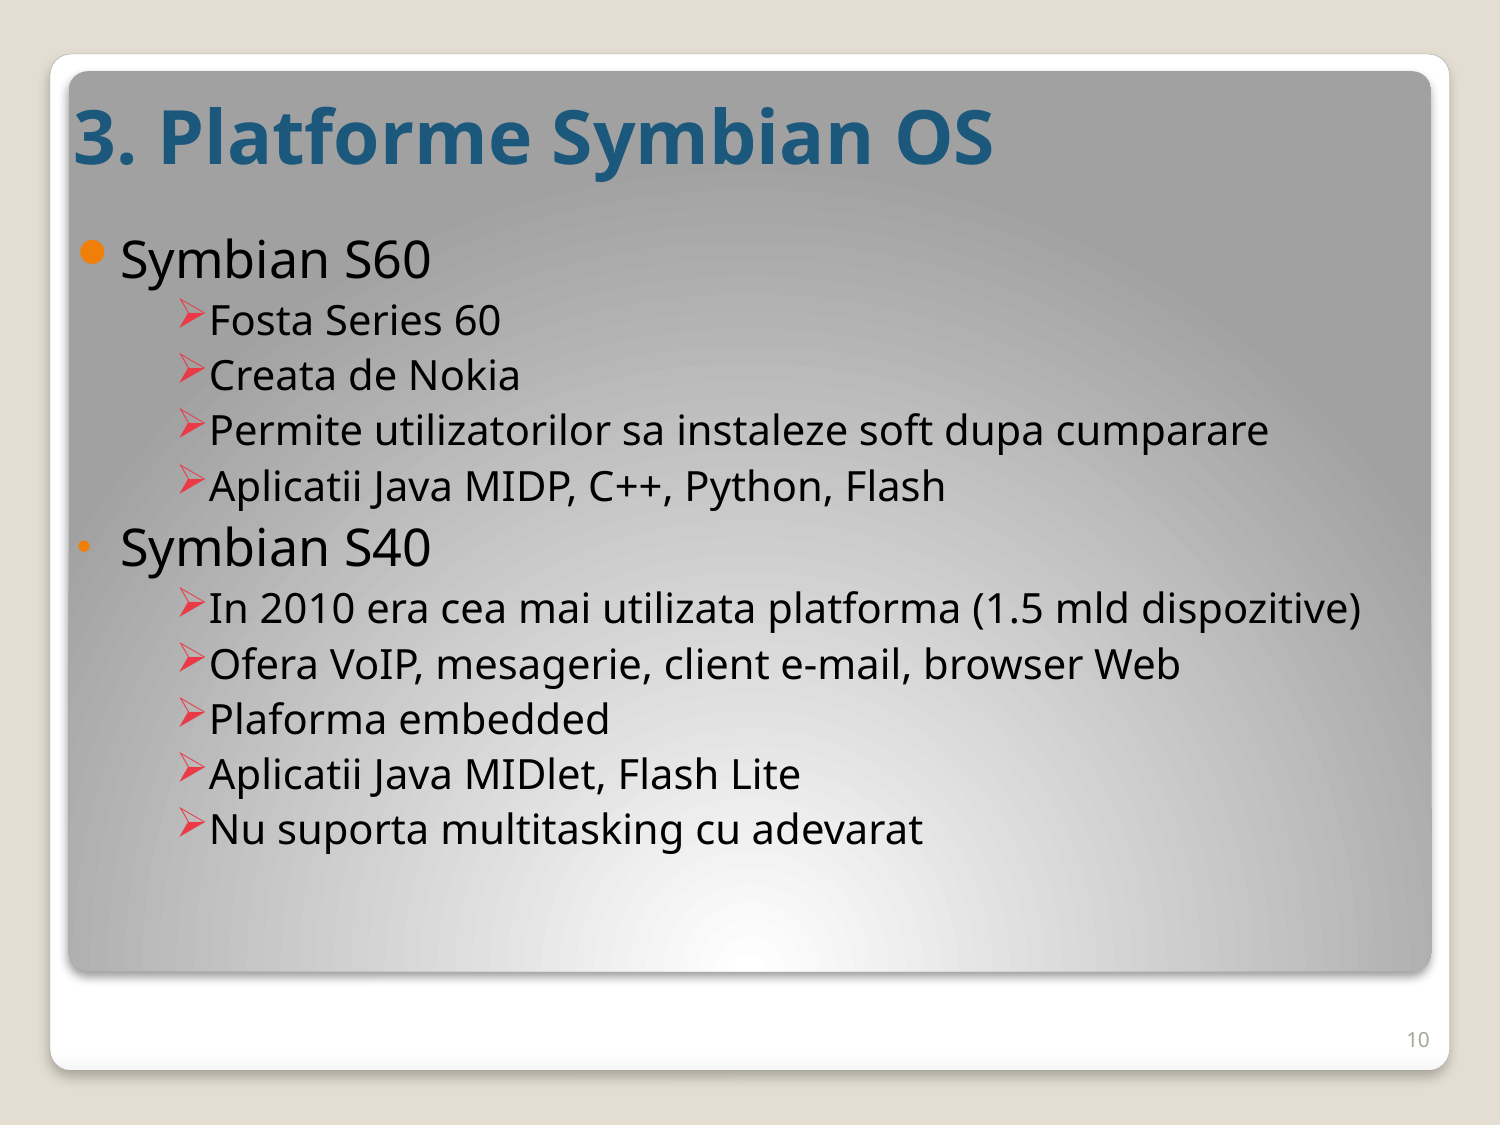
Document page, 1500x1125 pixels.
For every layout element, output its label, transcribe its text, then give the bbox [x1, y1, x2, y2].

slide_number 10 [1369, 1002, 1445, 1063]
title 3. Platforme Symbian OS [58, 58, 1402, 188]
list Symbian S60 Fosta Series 60 Creata de Nokia Permite utilizatorilor sa instaleze soft dupa cumparare Aplicatii Java MIDP, C++, Python, Flash Symbian S40 In 2010 era cea mai utilizata platforma (1.5 mld dispozitive) Ofera VoIP, mesagerie, client e-mail, browser Web Plaforma embedded Aplicatii Java MIDlet, Flash Lite Nu suporta multitasking cu adevarat [46, 210, 1390, 1079]
